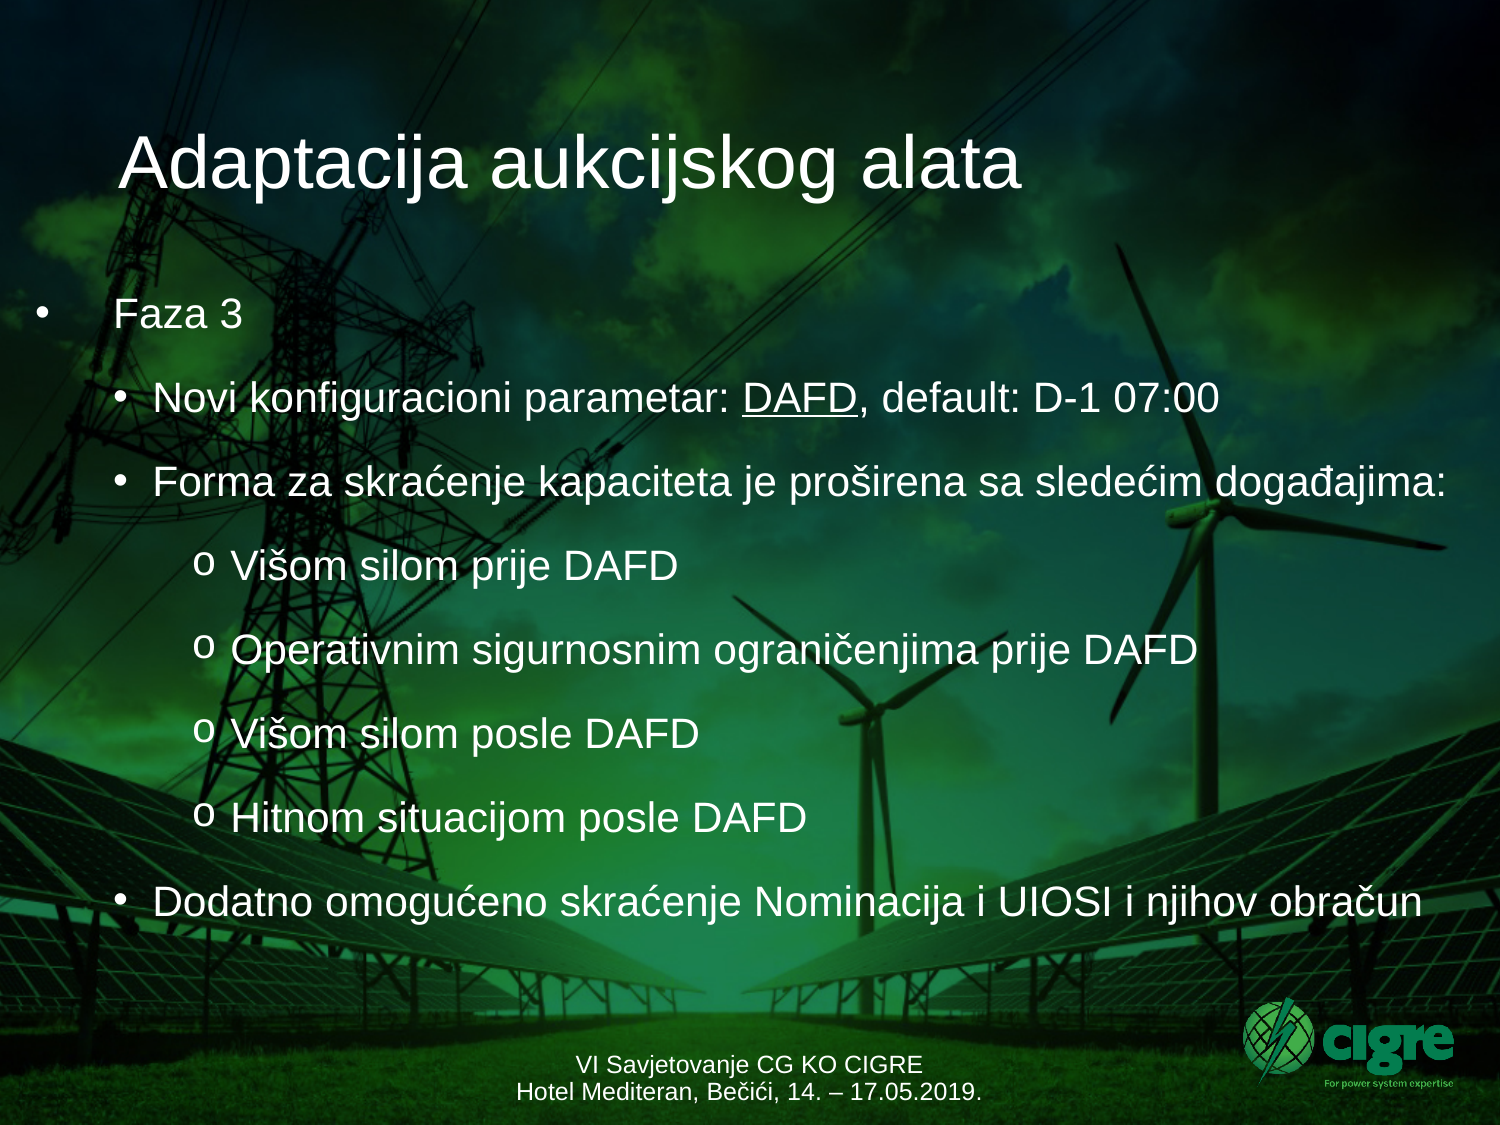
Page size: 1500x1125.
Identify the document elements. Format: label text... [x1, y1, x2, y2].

picture [0, 0, 1500, 1125]
list Faza 3 Novi konfiguracioni parametar: DAFD, default: D-1 07:00 Forma za skraćenje kapaciteta je proširena sa sledećim događajima: Višom silom prije DAFD Operativnim sigurnosnim ograničenjima prije DAFD Višom silom posle DAFD Hitnom situacijom posle DAFD Dodatno omogućeno skraćenje Nominacija i UIOSI i njihov obračun [20, 253, 1480, 946]
text_box [190, 530, 1251, 591]
text_box VI Savjetovanje CG KO CIGRE Hotel Mediteran, Bečići, 14. – 17.05.2019. [343, 1033, 1157, 1125]
title Adaptacija aukcijskog alata [103, 103, 1397, 226]
